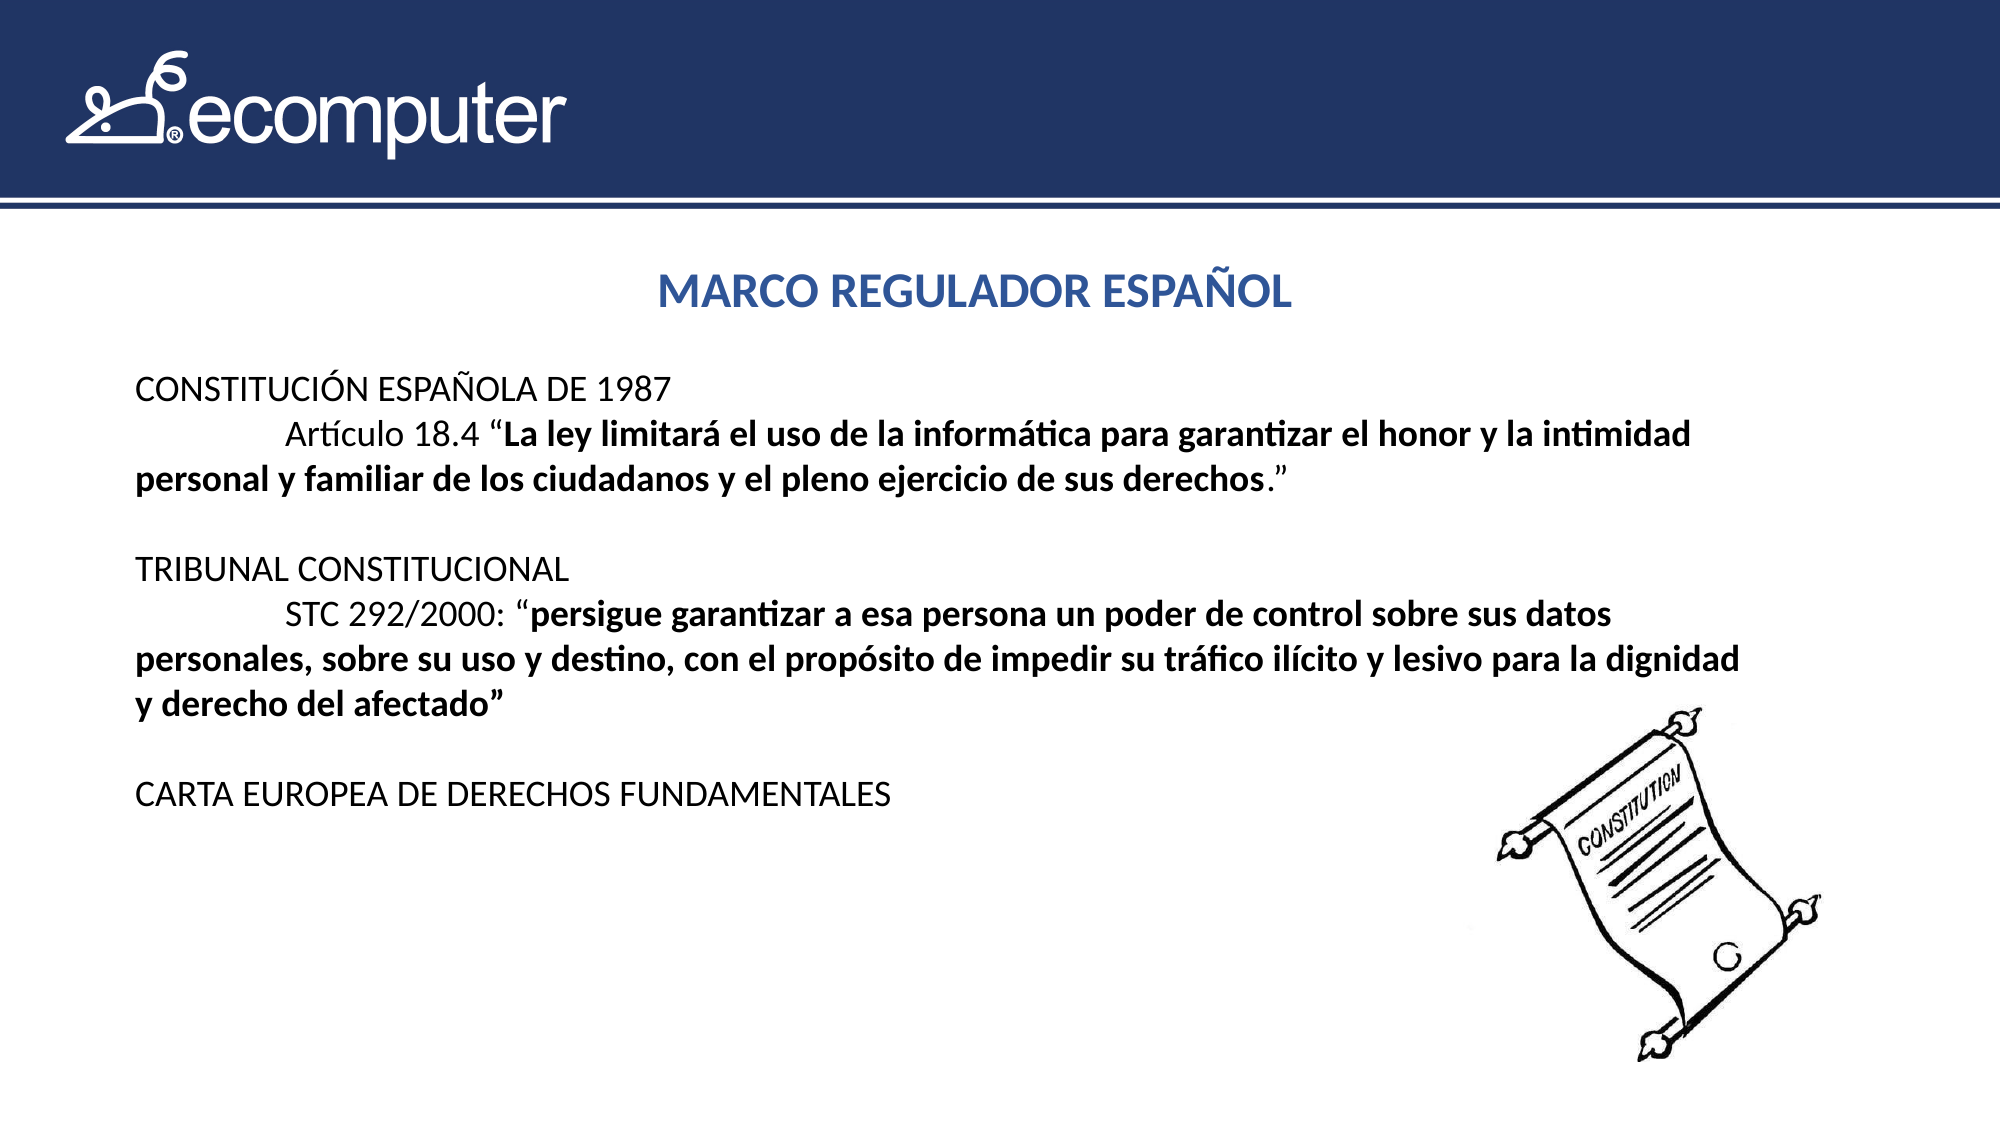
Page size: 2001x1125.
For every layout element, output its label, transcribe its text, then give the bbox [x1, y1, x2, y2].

picture [1463, 704, 1836, 1062]
picture [0, 0, 2000, 209]
text_box MARCO REGULADOR ESPAÑOL [192, 250, 1693, 326]
text_box CONSTITUCIÓN ESPAÑOLA DE 1987 Artículo 18.4 “La ley limitará el uso de la informática para garantizar el honor y la intimidad personal y familiar de los ciudadanos y el pleno ejercicio de sus derechos.” TRIBUNAL CONSTITUCIONAL STC 292/2000: “persigue garantizar a esa persona un poder de control sobre sus datos personales, sobre su uso y destino, con el propósito de impedir su tráfico ilícito y lesivo para la dignidad y derecho del afectado” CARTA EUROPEA DE DERECHOS FUNDAMENTALES [120, 356, 1766, 822]
